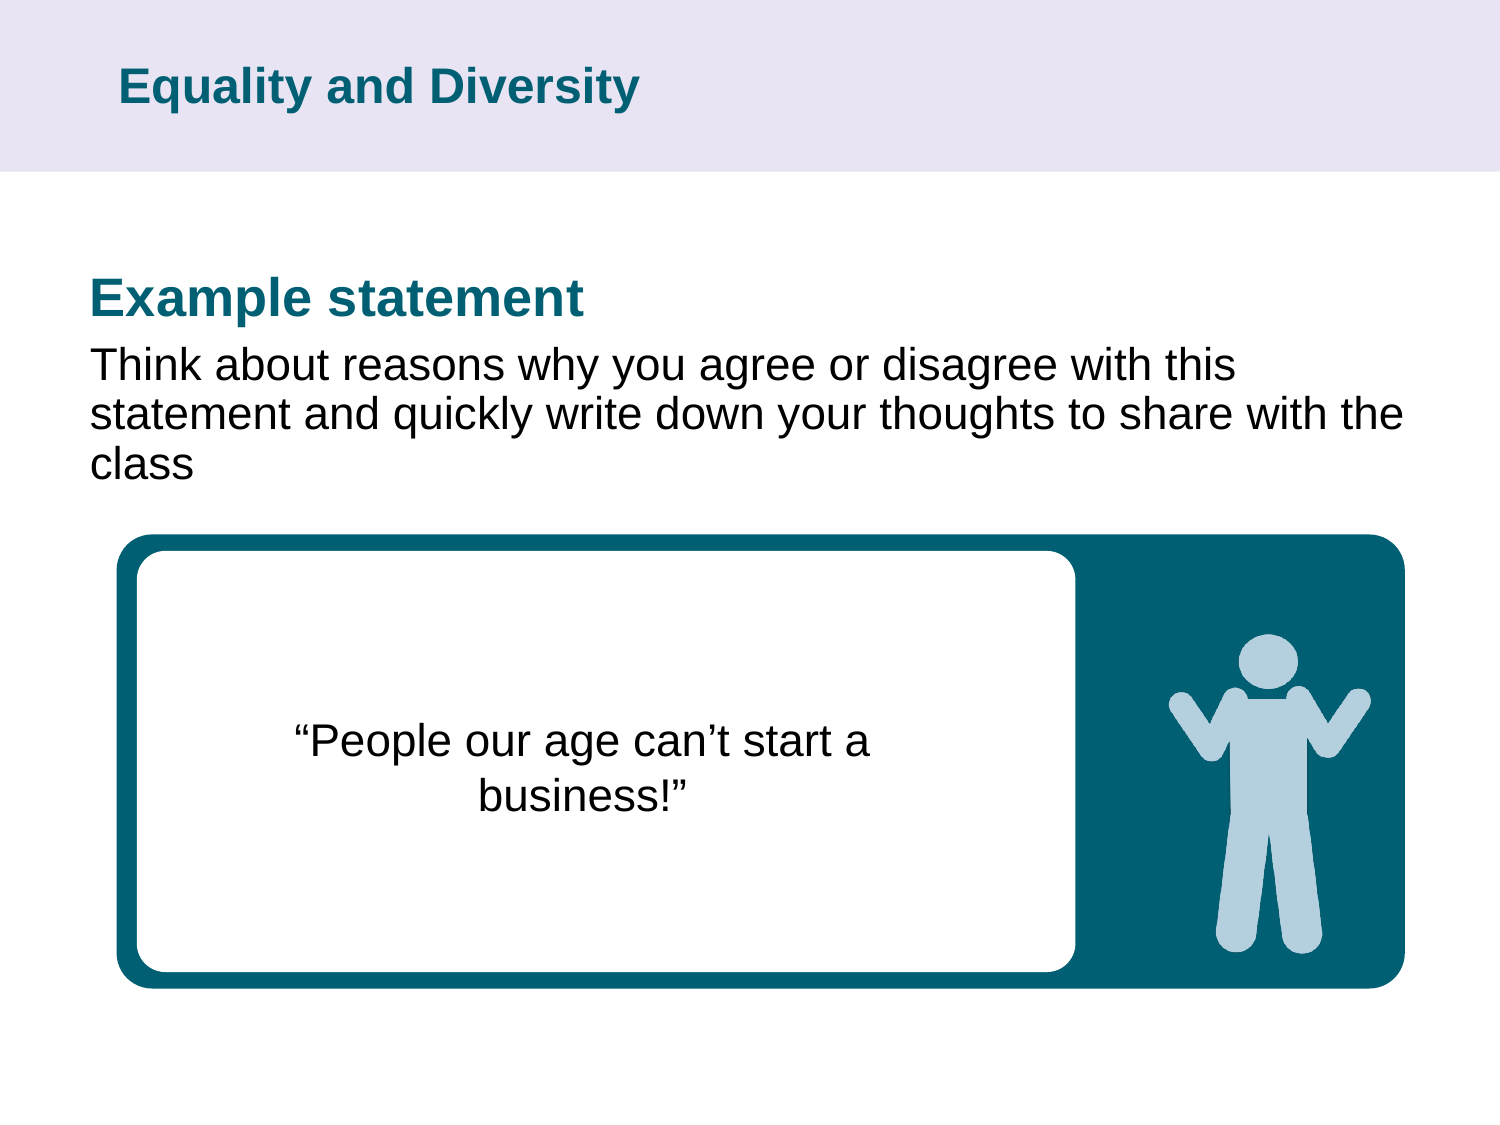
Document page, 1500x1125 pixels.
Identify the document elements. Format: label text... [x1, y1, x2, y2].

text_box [116, 534, 1405, 989]
title Equality and Diversity [103, 3, 1397, 172]
list Example statement Think about reasons why you agree or disagree with this statement and quickly write down your thoughts to share with the class [75, 262, 1425, 1005]
